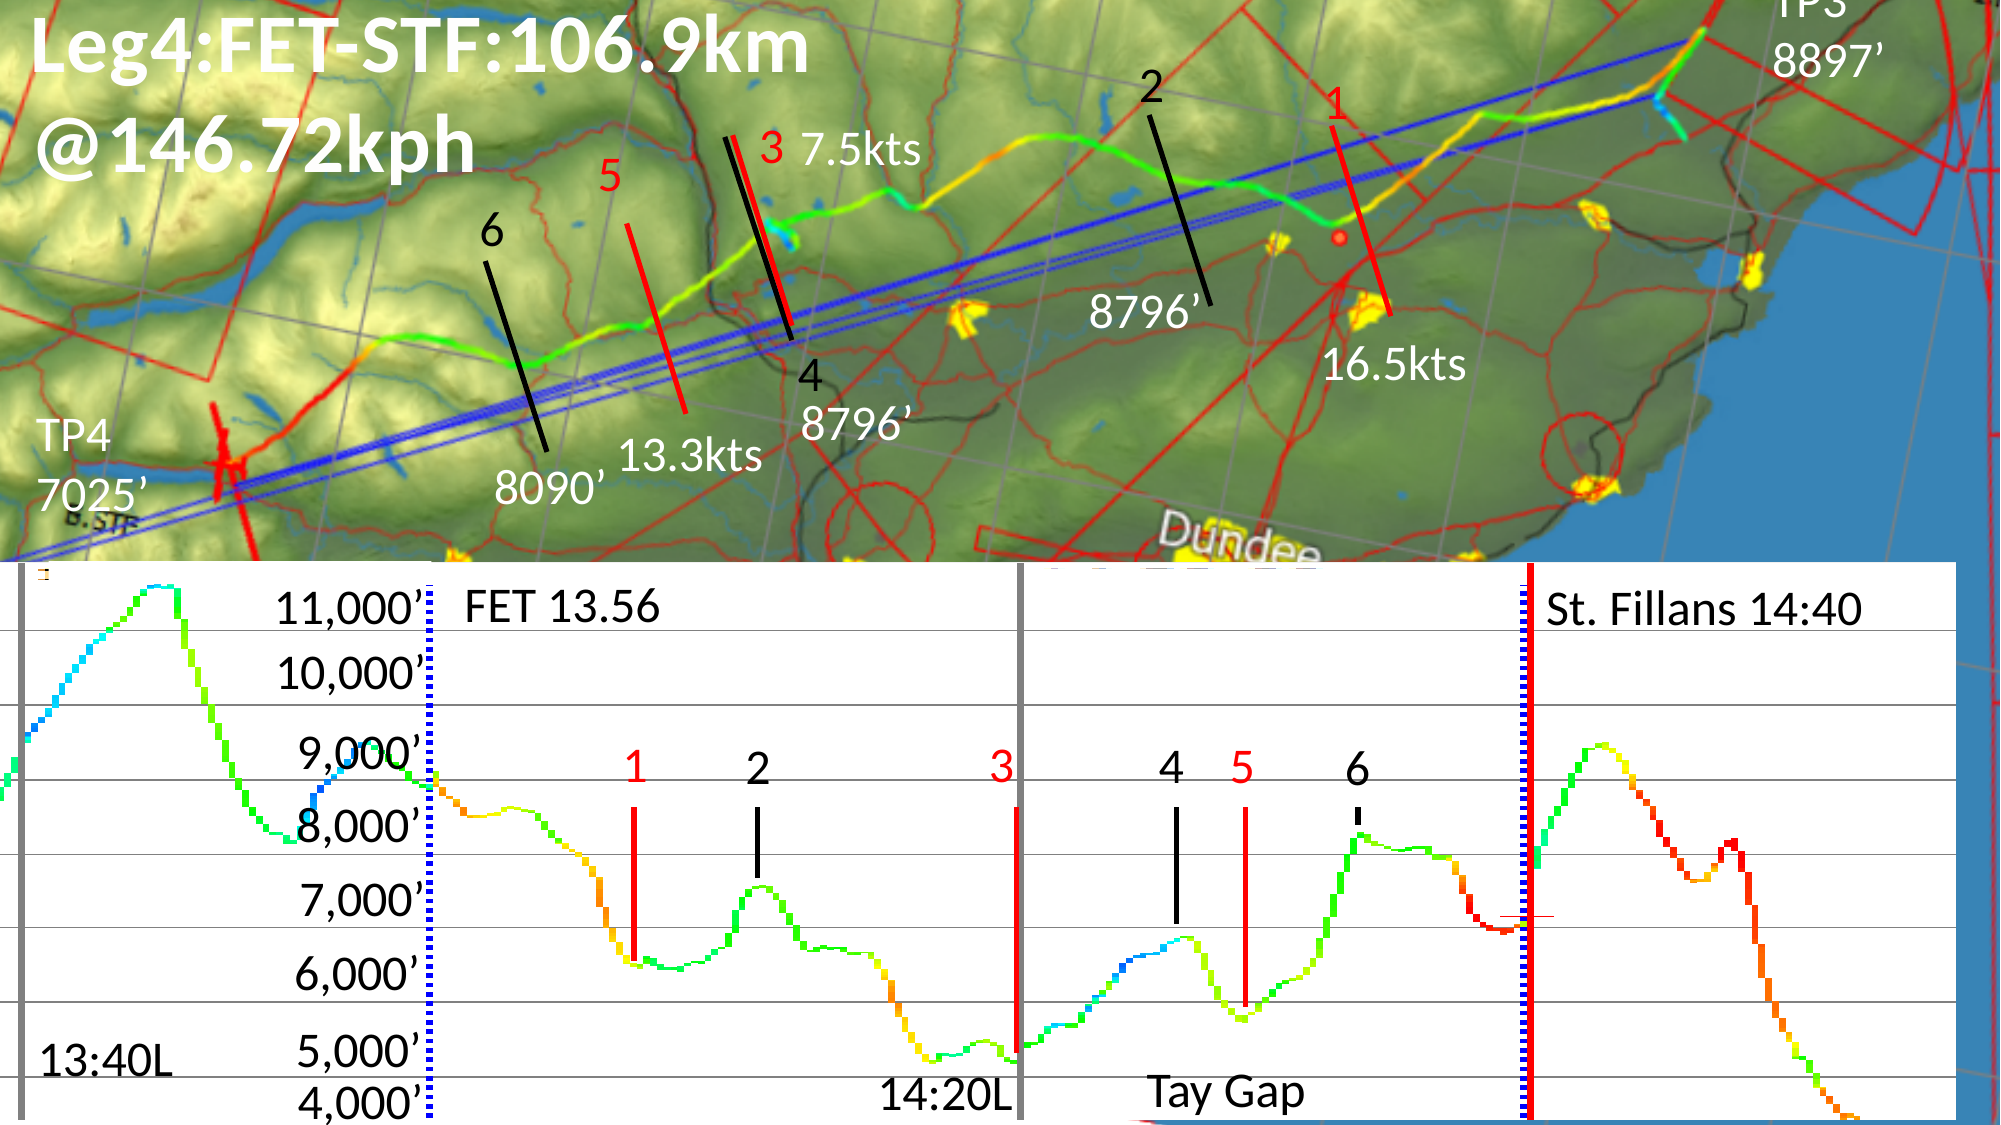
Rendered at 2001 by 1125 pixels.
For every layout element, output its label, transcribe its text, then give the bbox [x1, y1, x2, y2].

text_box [1149, 115, 1211, 306]
picture [0, 0, 2000, 1125]
text_box 4,000’ [282, 1120, 533, 1125]
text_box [724, 136, 792, 341]
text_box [485, 261, 548, 452]
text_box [626, 223, 686, 414]
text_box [1331, 125, 1391, 317]
text_box Tay Gap [1131, 1120, 1384, 1125]
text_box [732, 135, 792, 326]
text_box 14:20L [862, 1120, 1115, 1125]
